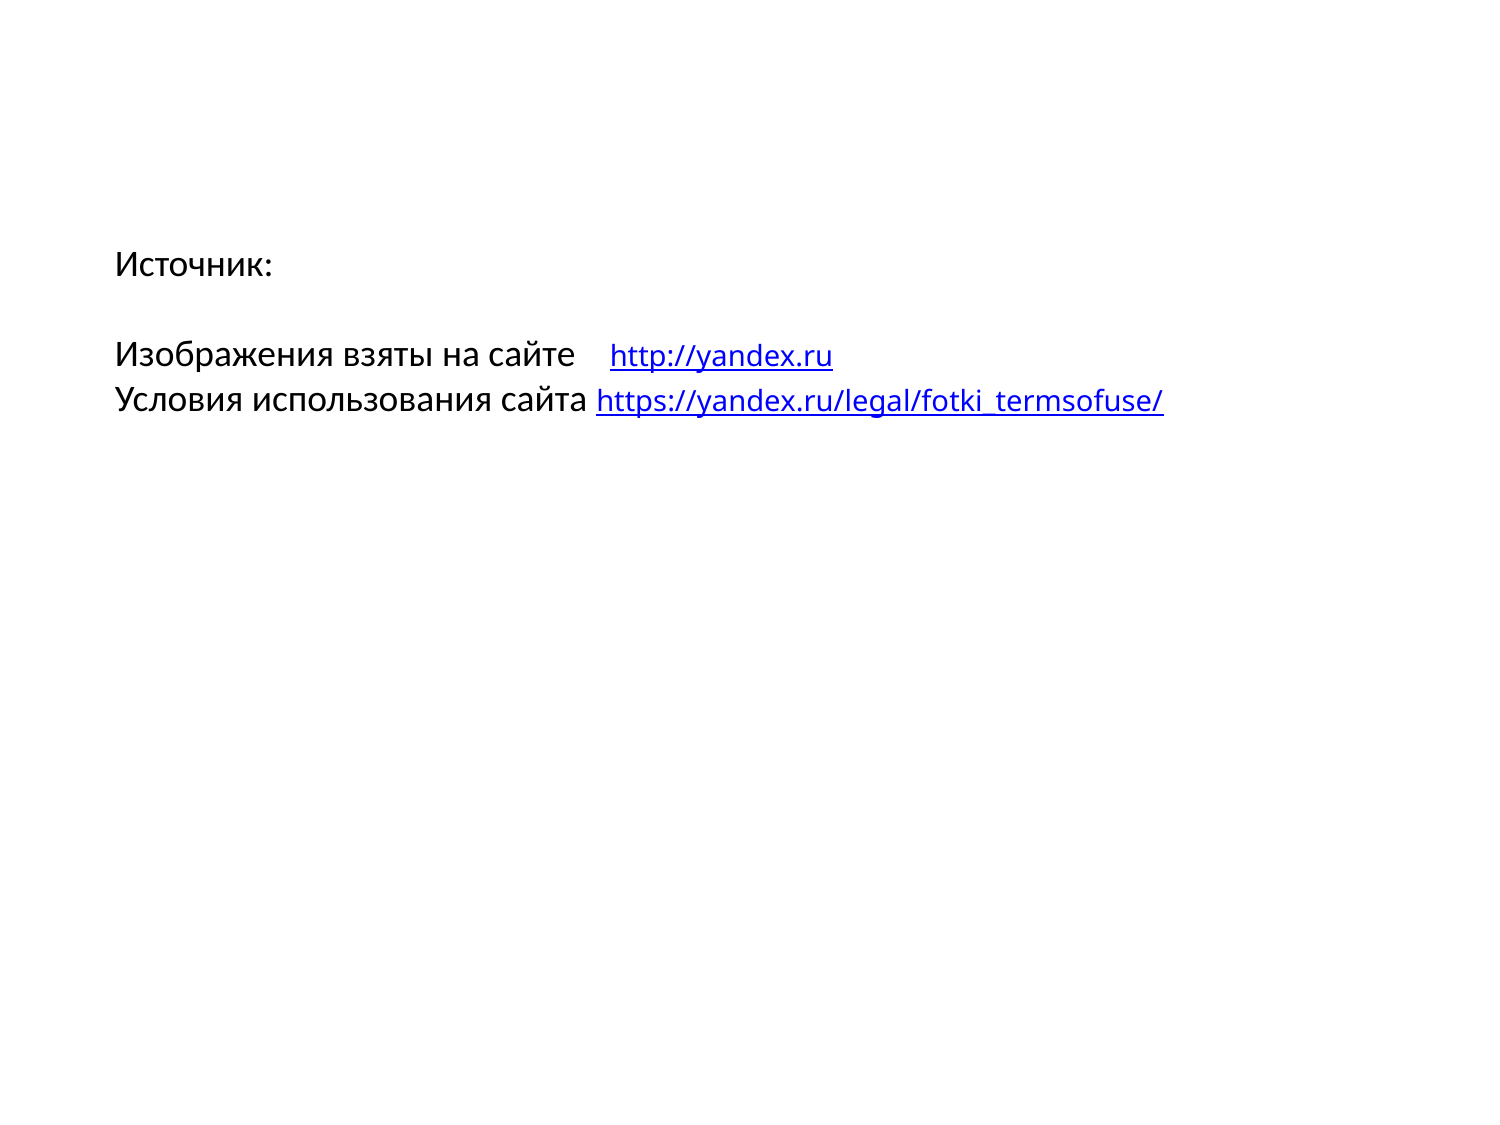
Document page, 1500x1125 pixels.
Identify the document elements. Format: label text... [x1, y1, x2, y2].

text_box Источник: Изображения взяты на сайте http://yandex.ru Условия использования сайта https://yandex.ru/legal/fotki_termsofuse/ [100, 231, 1388, 427]
